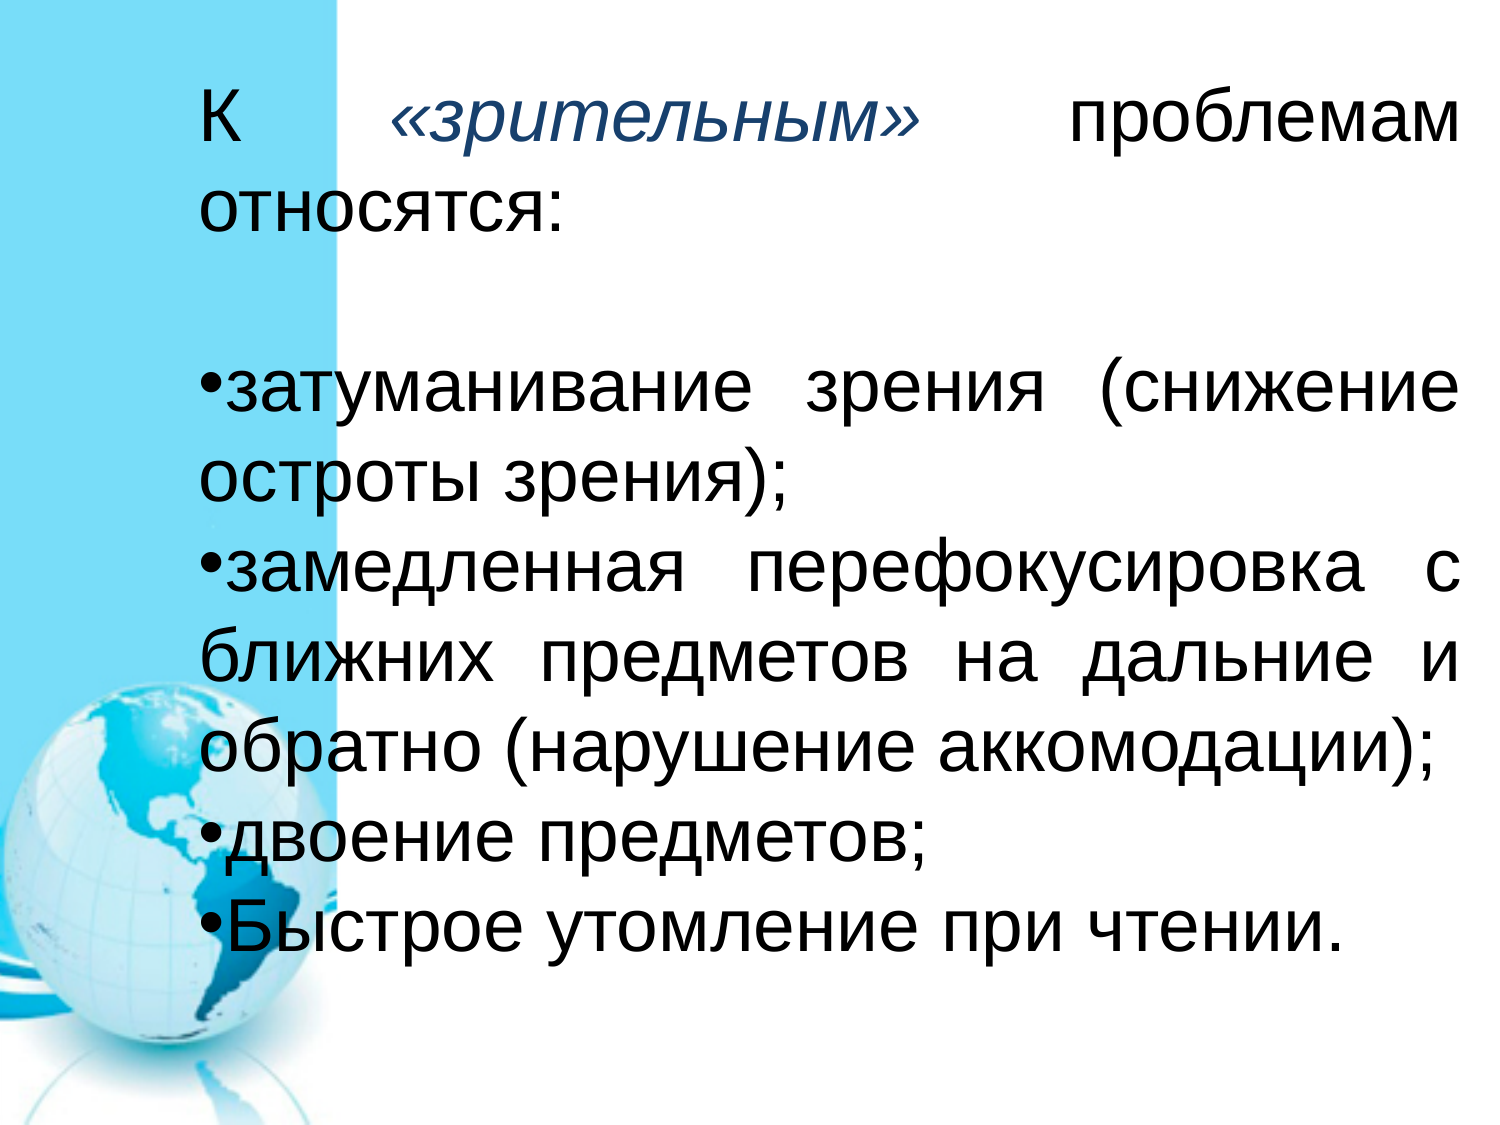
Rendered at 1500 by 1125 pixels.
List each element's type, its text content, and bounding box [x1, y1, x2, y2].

picture [0, 0, 1500, 1125]
text_box К «зрительным» проблемам относятся: затуманивание зрения (снижение остроты зрения); замедленная перефокусировка с ближних предметов на дальние и обратно (нарушение аккомодации); двоение предметов; Быстрое утомление при чтении. [184, 58, 1478, 1064]
